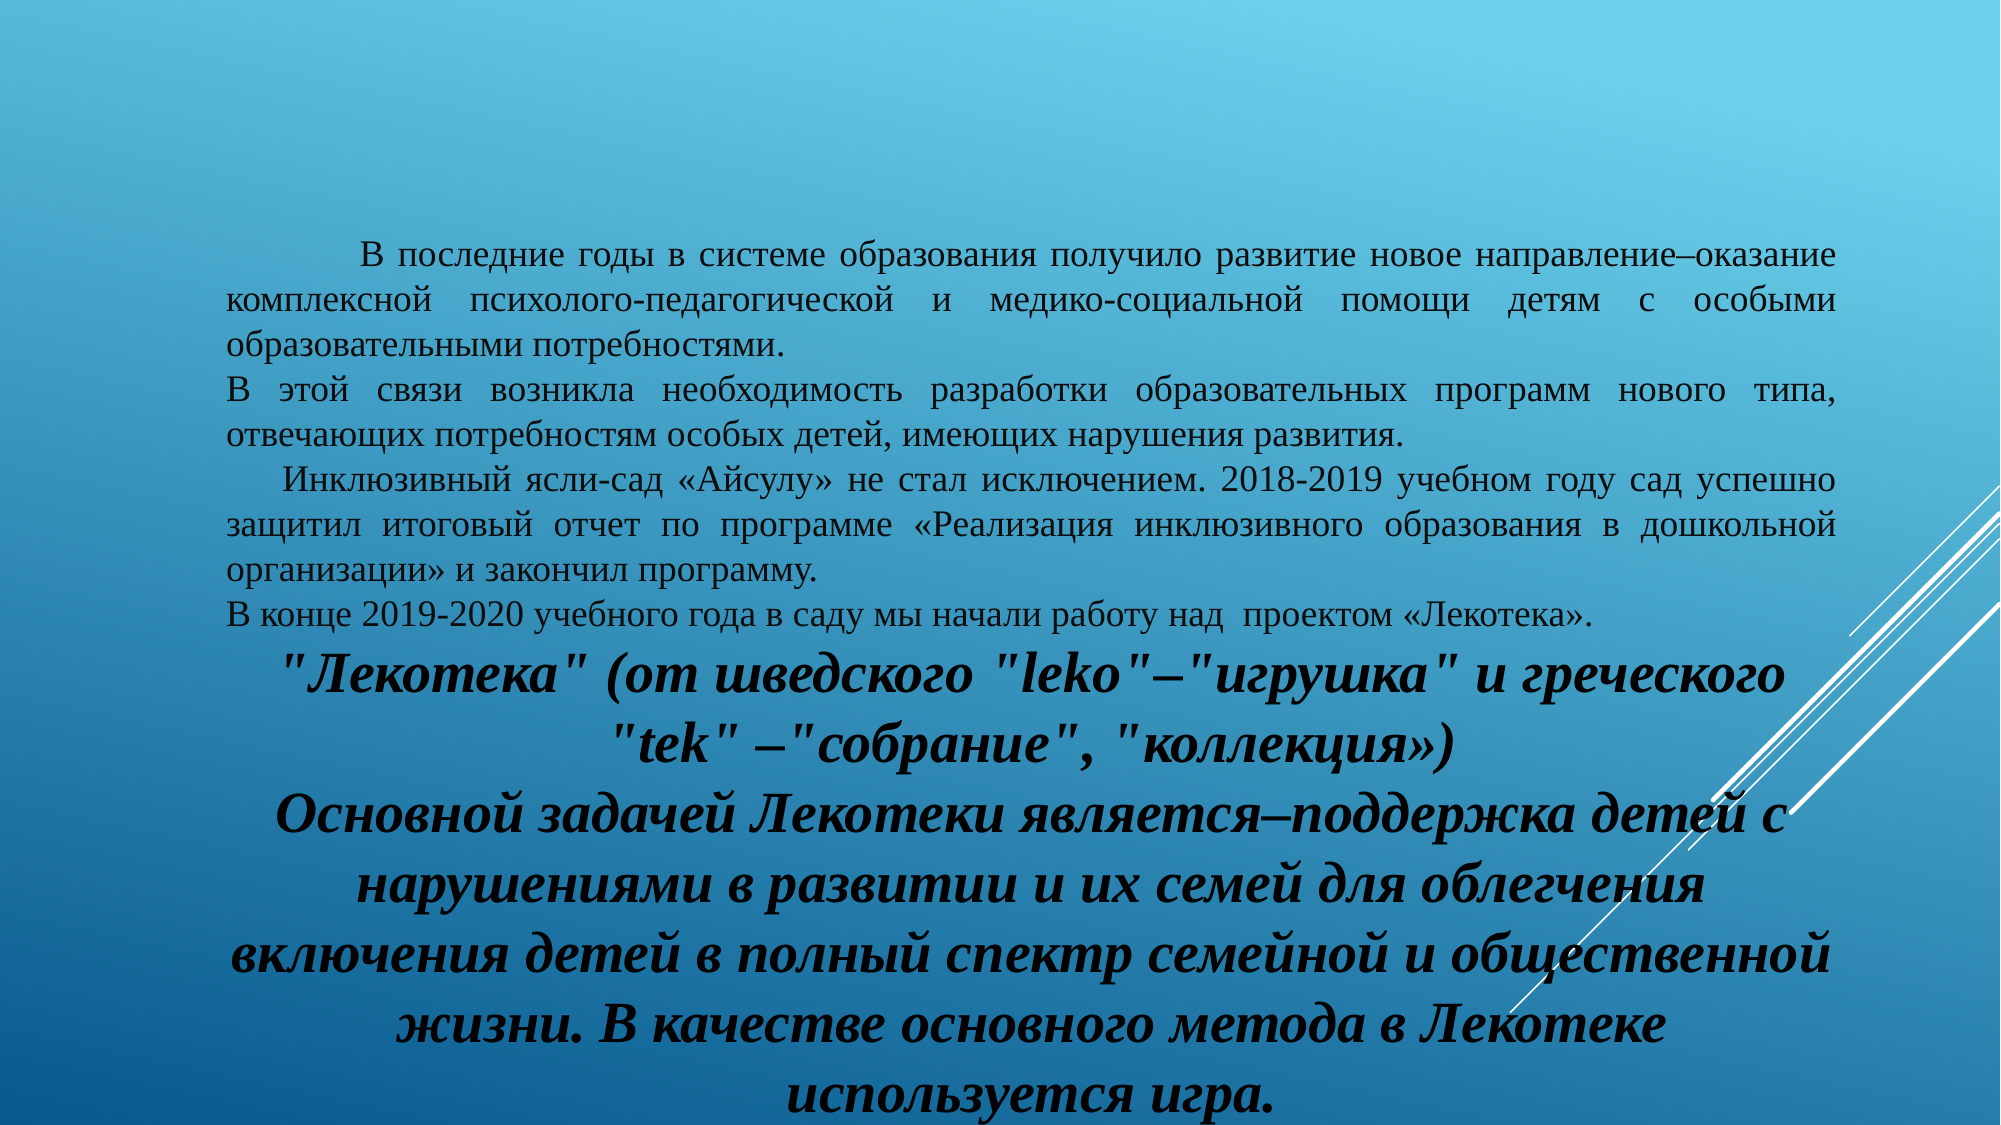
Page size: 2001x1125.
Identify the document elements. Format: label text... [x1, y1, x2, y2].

text_box В последние годы в системе образования получило развитие новое направление–оказание комплексной психолого-педагогической и медико-социальной помощи детям с особыми образовательными потребностями. В этой связи возникла необходимость разработки образовательных программ нового типа, отвечающих потребностям особых детей, имеющих нарушения развития. Инклюзивный ясли-сад «Айсулу» не стал исключением. 2018-2019 учебном году сад успешно защитил итоговый отчет по программе «Реализация инклюзивного образования в дошкольной организации» и закончил программу. В конце 2019-2020 учебного года в саду мы начали работу над проектом «Лекотека». "Лекотека" (от шведского "leko"–"игрушка" и греческого "tek" –"собрание", "коллекция») Основной задачей Лекотеки является–поддержка детей с нарушениями в развитии и их семей для облегчения включения детей в полный спектр семейной и общественной жизни. В качестве основного метода в Лекотеке используется игра. [211, 221, 1853, 1125]
